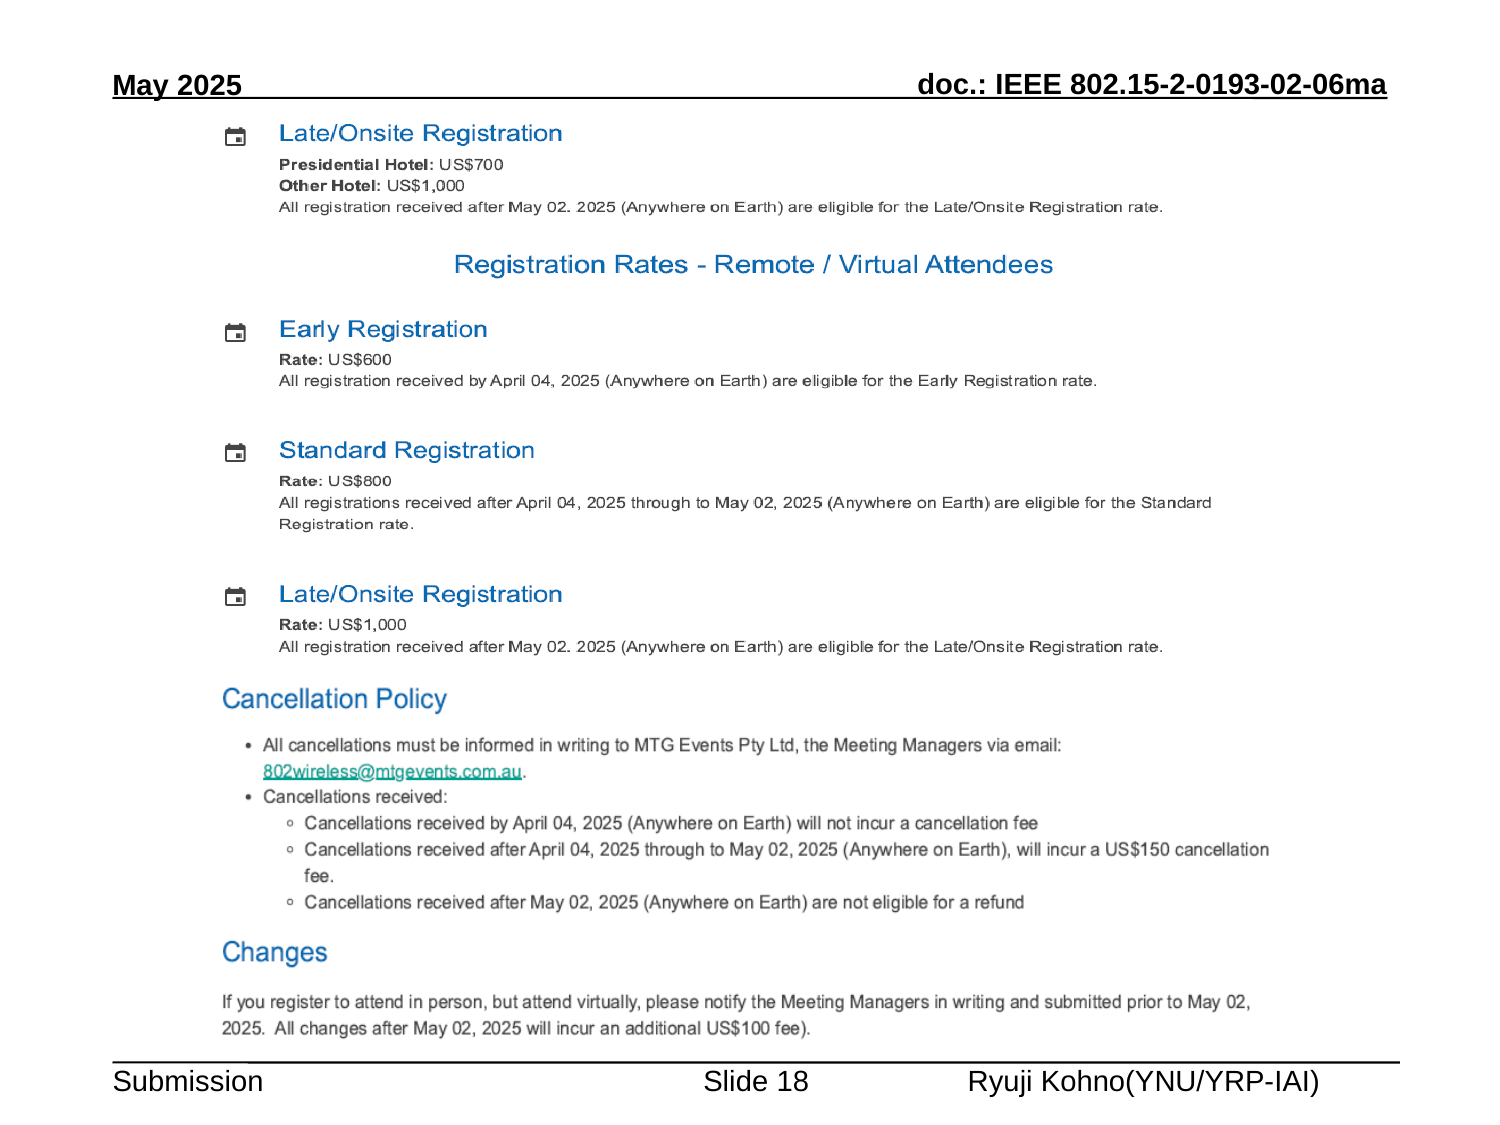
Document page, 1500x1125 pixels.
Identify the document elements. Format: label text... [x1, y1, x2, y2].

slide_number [112, 65, 375, 101]
picture [173, 113, 1326, 664]
picture [167, 682, 1333, 1043]
slide_number Slide 18 [701, 1062, 811, 1098]
